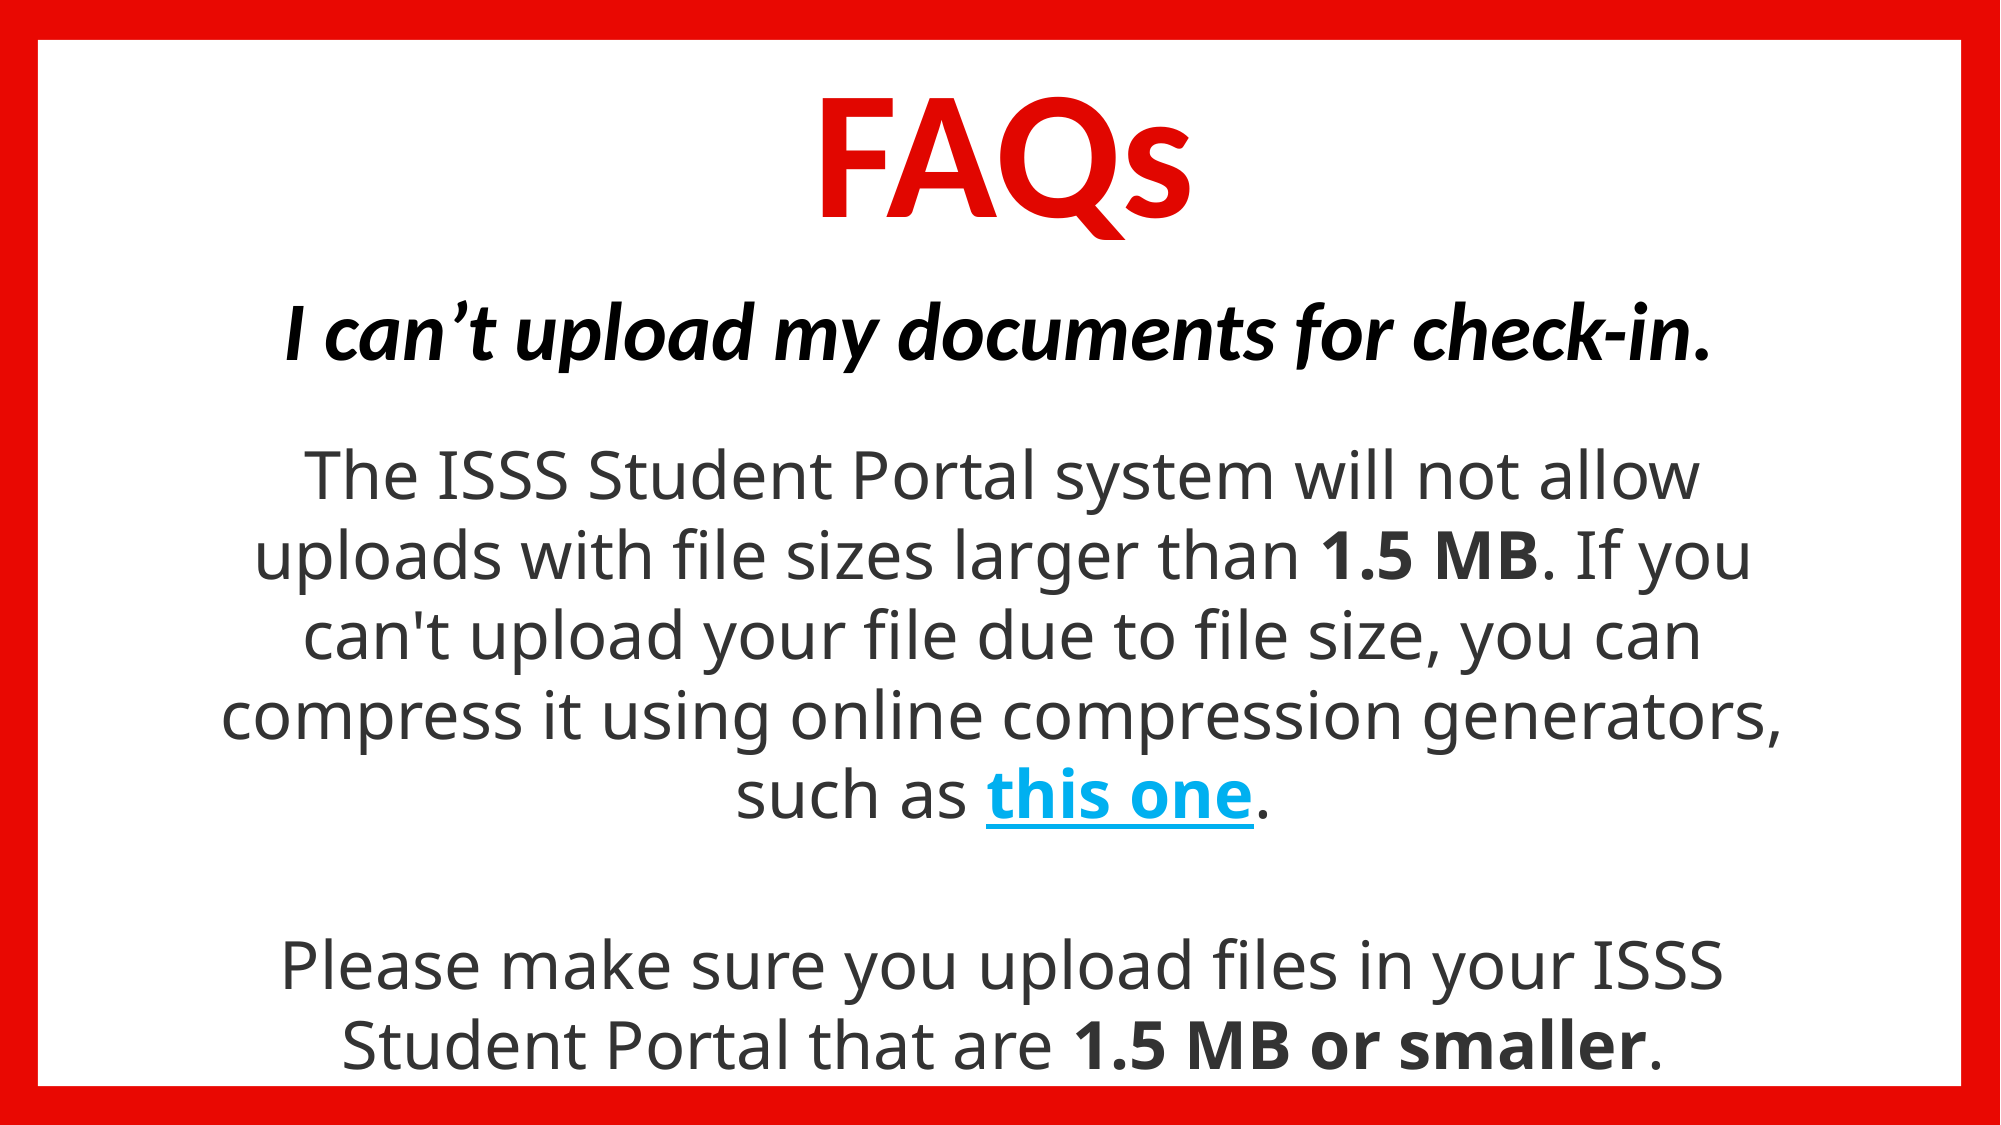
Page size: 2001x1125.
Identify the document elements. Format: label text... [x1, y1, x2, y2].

title FAQs [483, 47, 1524, 269]
text_box I can’t upload my documents for check-in. [130, 269, 1870, 385]
text_box The ISSS Student Portal system will not allow uploads with file sizes larger than 1.5 MB. If you can't upload your file due to file size, you can compress it using online compression generators, such as this one. Please make sure you upload files in your ISSS Student Portal that are 1.5 MB or smaller. [191, 425, 1816, 1091]
